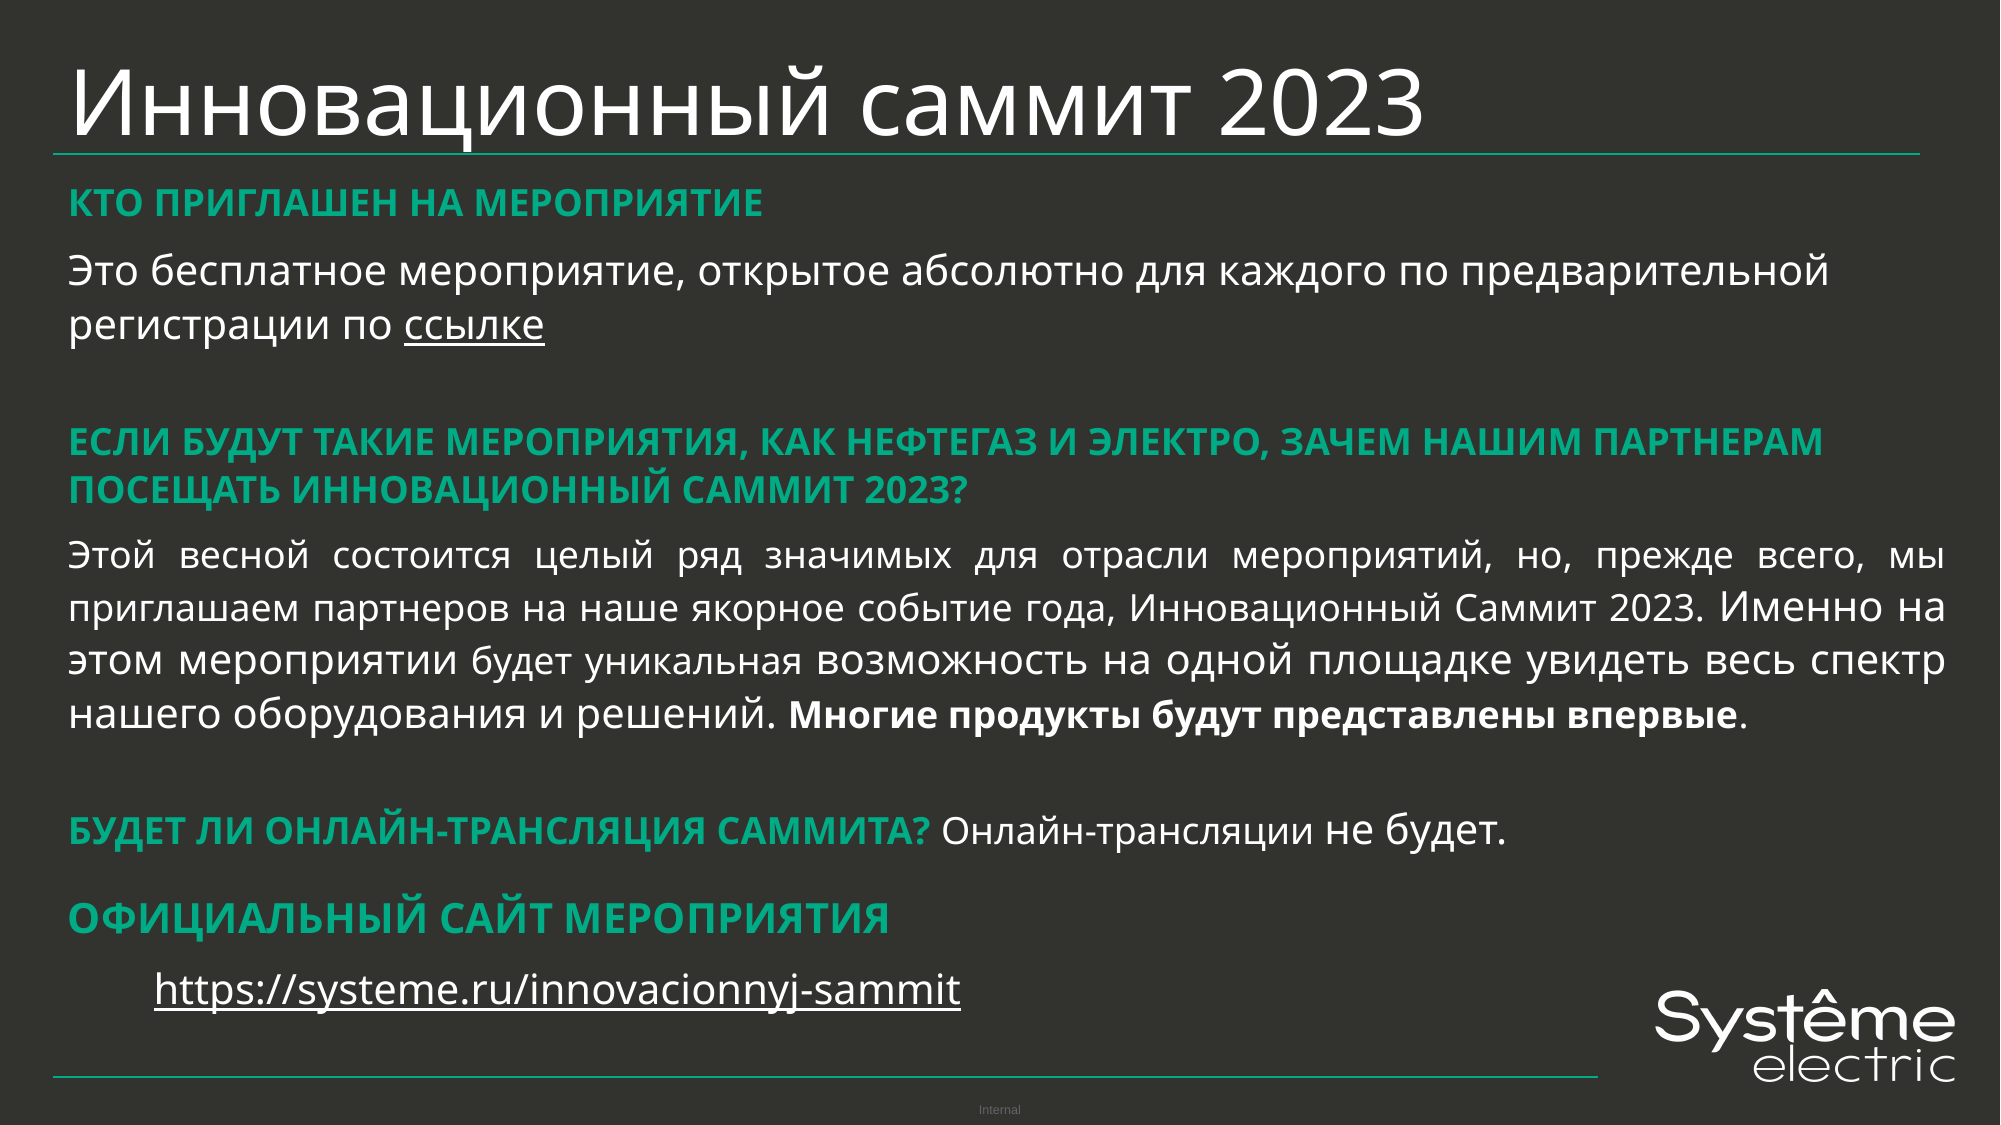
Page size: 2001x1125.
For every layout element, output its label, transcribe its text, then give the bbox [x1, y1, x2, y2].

title Инновационный саммит 2023 [53, 59, 1745, 152]
text_box КТО ПРИГЛАШЕН НА МЕРОПРИЯТИЕ Это бесплатное мероприятие, открытое абсолютно для каждого по предварительной регистрации по ссылке ЕСЛИ БУДУТ ТАКИЕ МЕРОПРИЯТИЯ, КАК НЕФТЕГАЗ И ЭЛЕКТРО, ЗАЧЕМ НАШИМ ПАРТНЕРАМ ПОСЕЩАТЬ ИННОВАЦИОННЫЙ САММИТ 2023? Этой весной состоится целый ряд значимых для отрасли мероприятий, но, прежде всего, мы приглашаем партнеров на наше якорное событие года, Инновационный Саммит 2023. Именно на этом мероприятии будет уникальная возможность на одной площадке увидеть весь спектр нашего оборудования и решений. Многие продукты будут представлены впервые. БУДЕТ ЛИ ОНЛАЙН-ТРАНСЛЯЦИЯ САММИТА? Онлайн-трансляции не будет. ОФИЦИАЛЬНЫЙ САЙТ МЕРОПРИЯТИЯ https://systeme.ru/innovacionnyj-sammit [53, 168, 1962, 1125]
